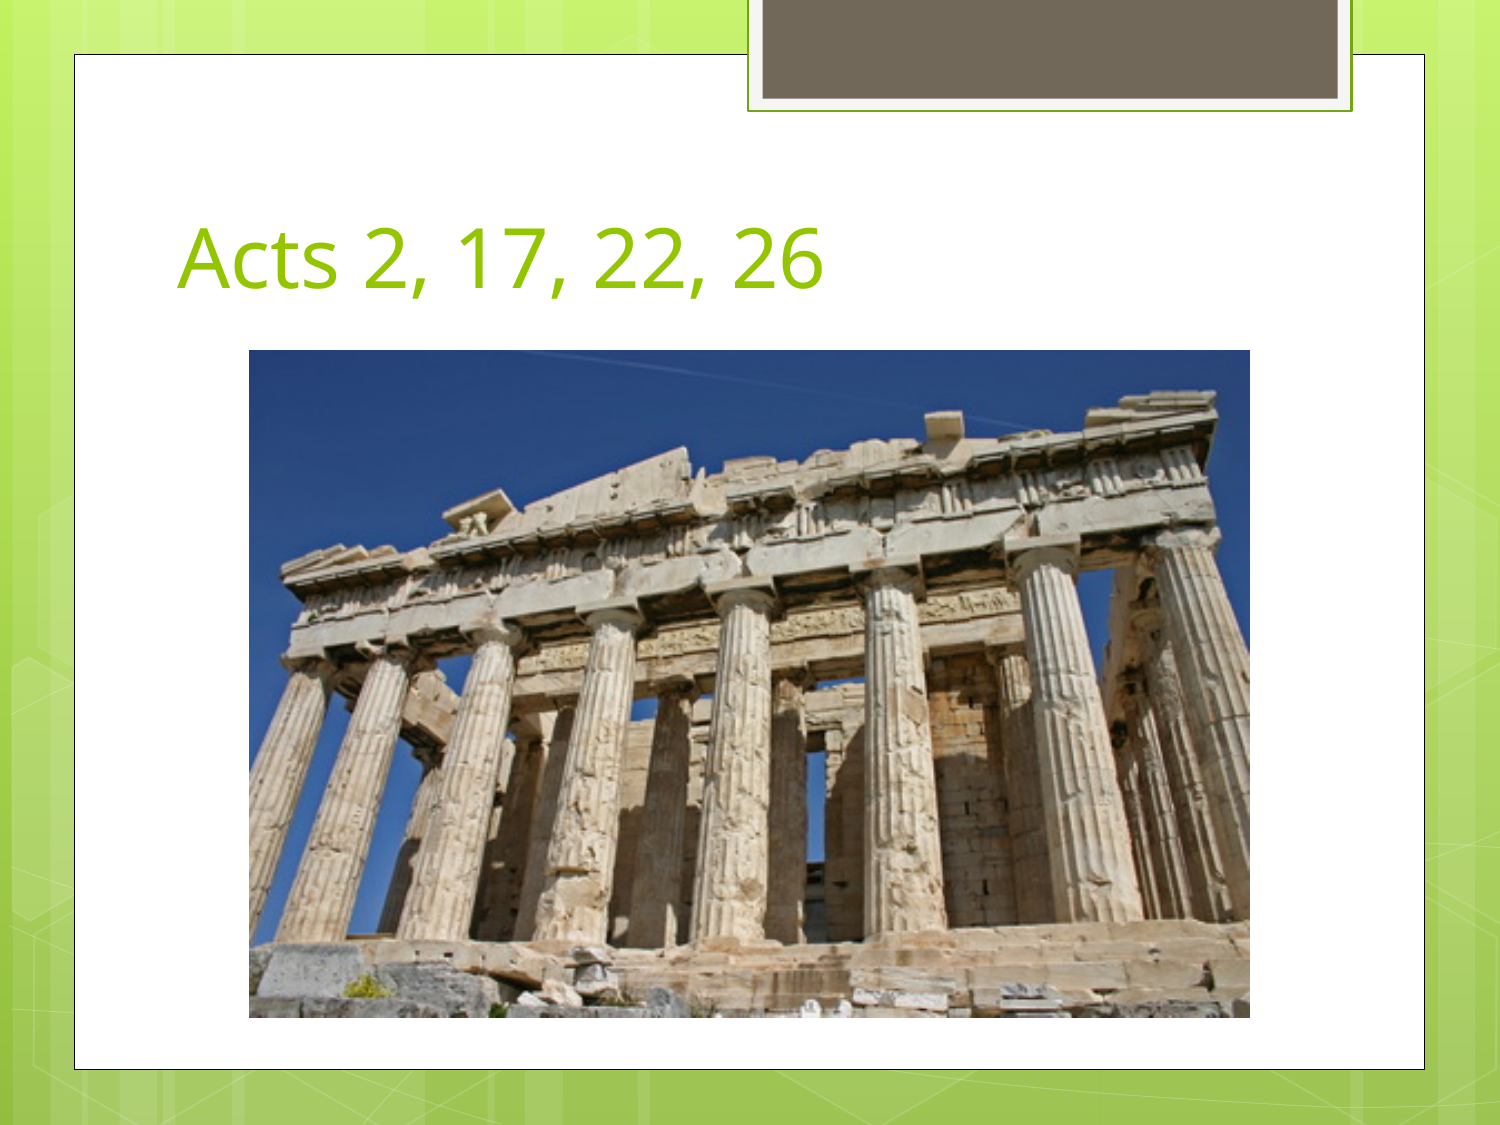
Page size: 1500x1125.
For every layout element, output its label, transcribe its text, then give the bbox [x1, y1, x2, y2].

title Acts 2, 17, 22, 26 [162, 125, 1315, 313]
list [249, 350, 1251, 1018]
